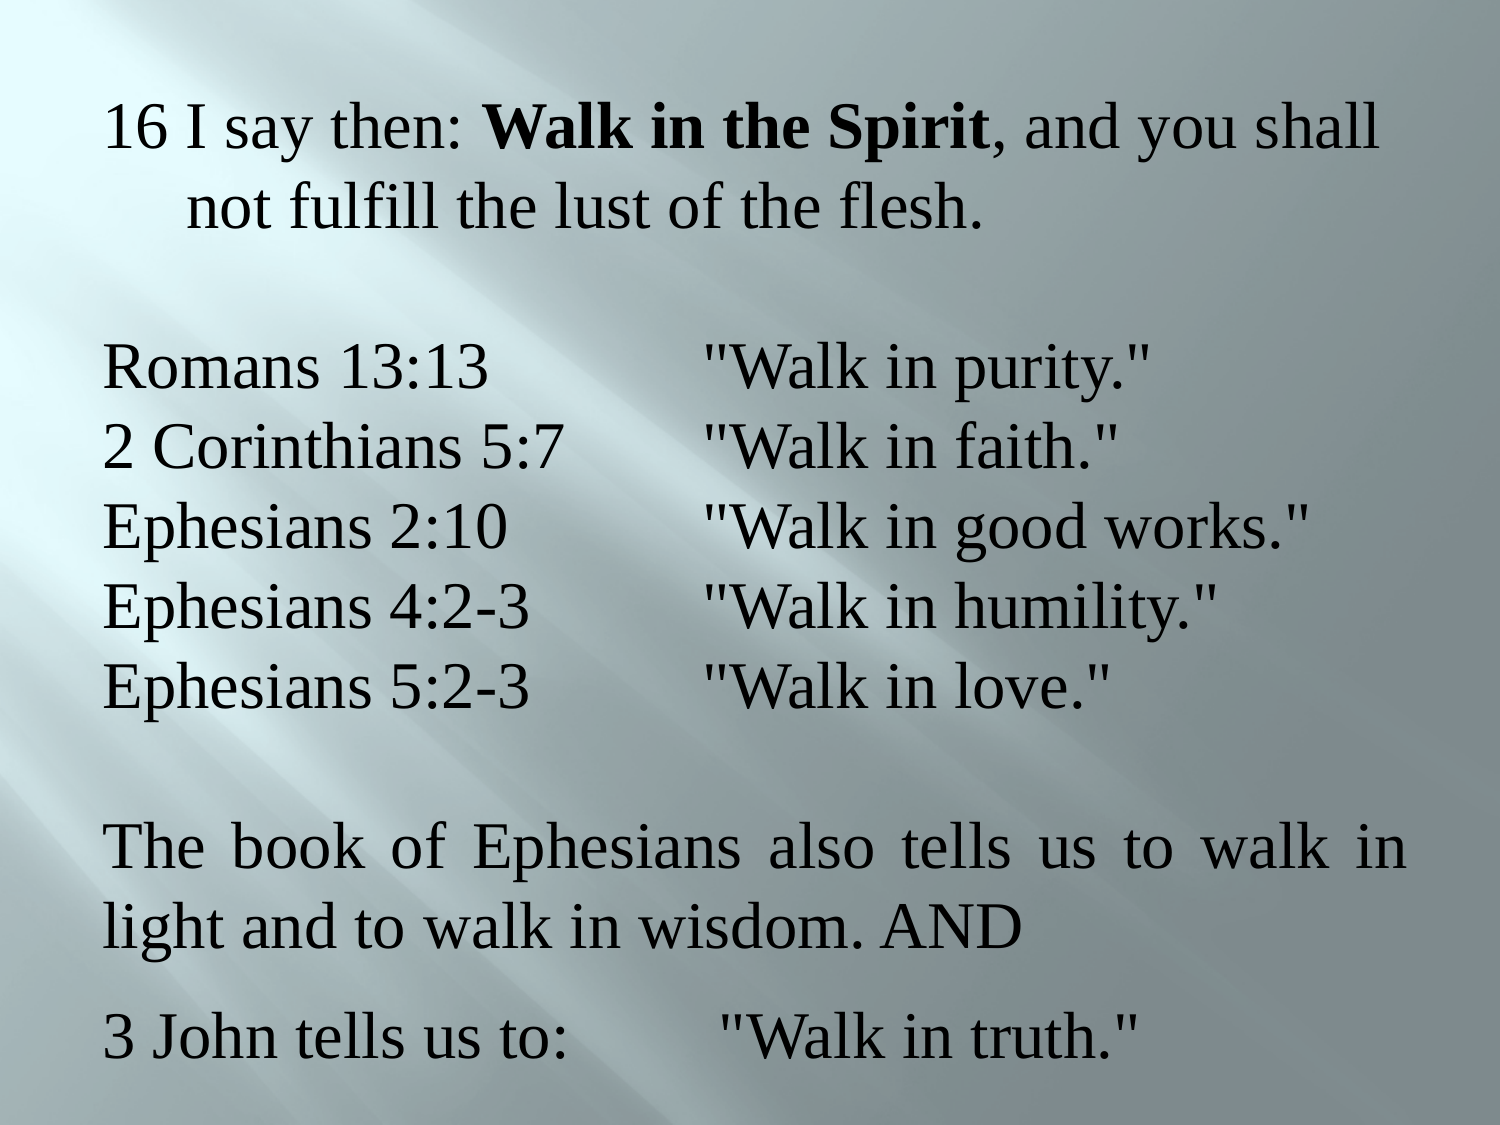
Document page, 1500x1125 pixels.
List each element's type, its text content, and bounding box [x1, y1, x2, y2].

text_box 16 I say then: Walk in the Spirit, and you shall not fulfill the lust of the flesh. Romans 13:13 "Walk in purity." 2 Corinthians 5:7 "Walk in faith." Ephesians 2:10 "Walk in good works." Ephesians 4:2-3 "Walk in humility." Ephesians 5:2-3 "Walk in love." The book of Ephesians also tells us to walk in light and to walk in wisdom. AND 3 John tells us to: "Walk in truth." [87, 75, 1425, 1080]
